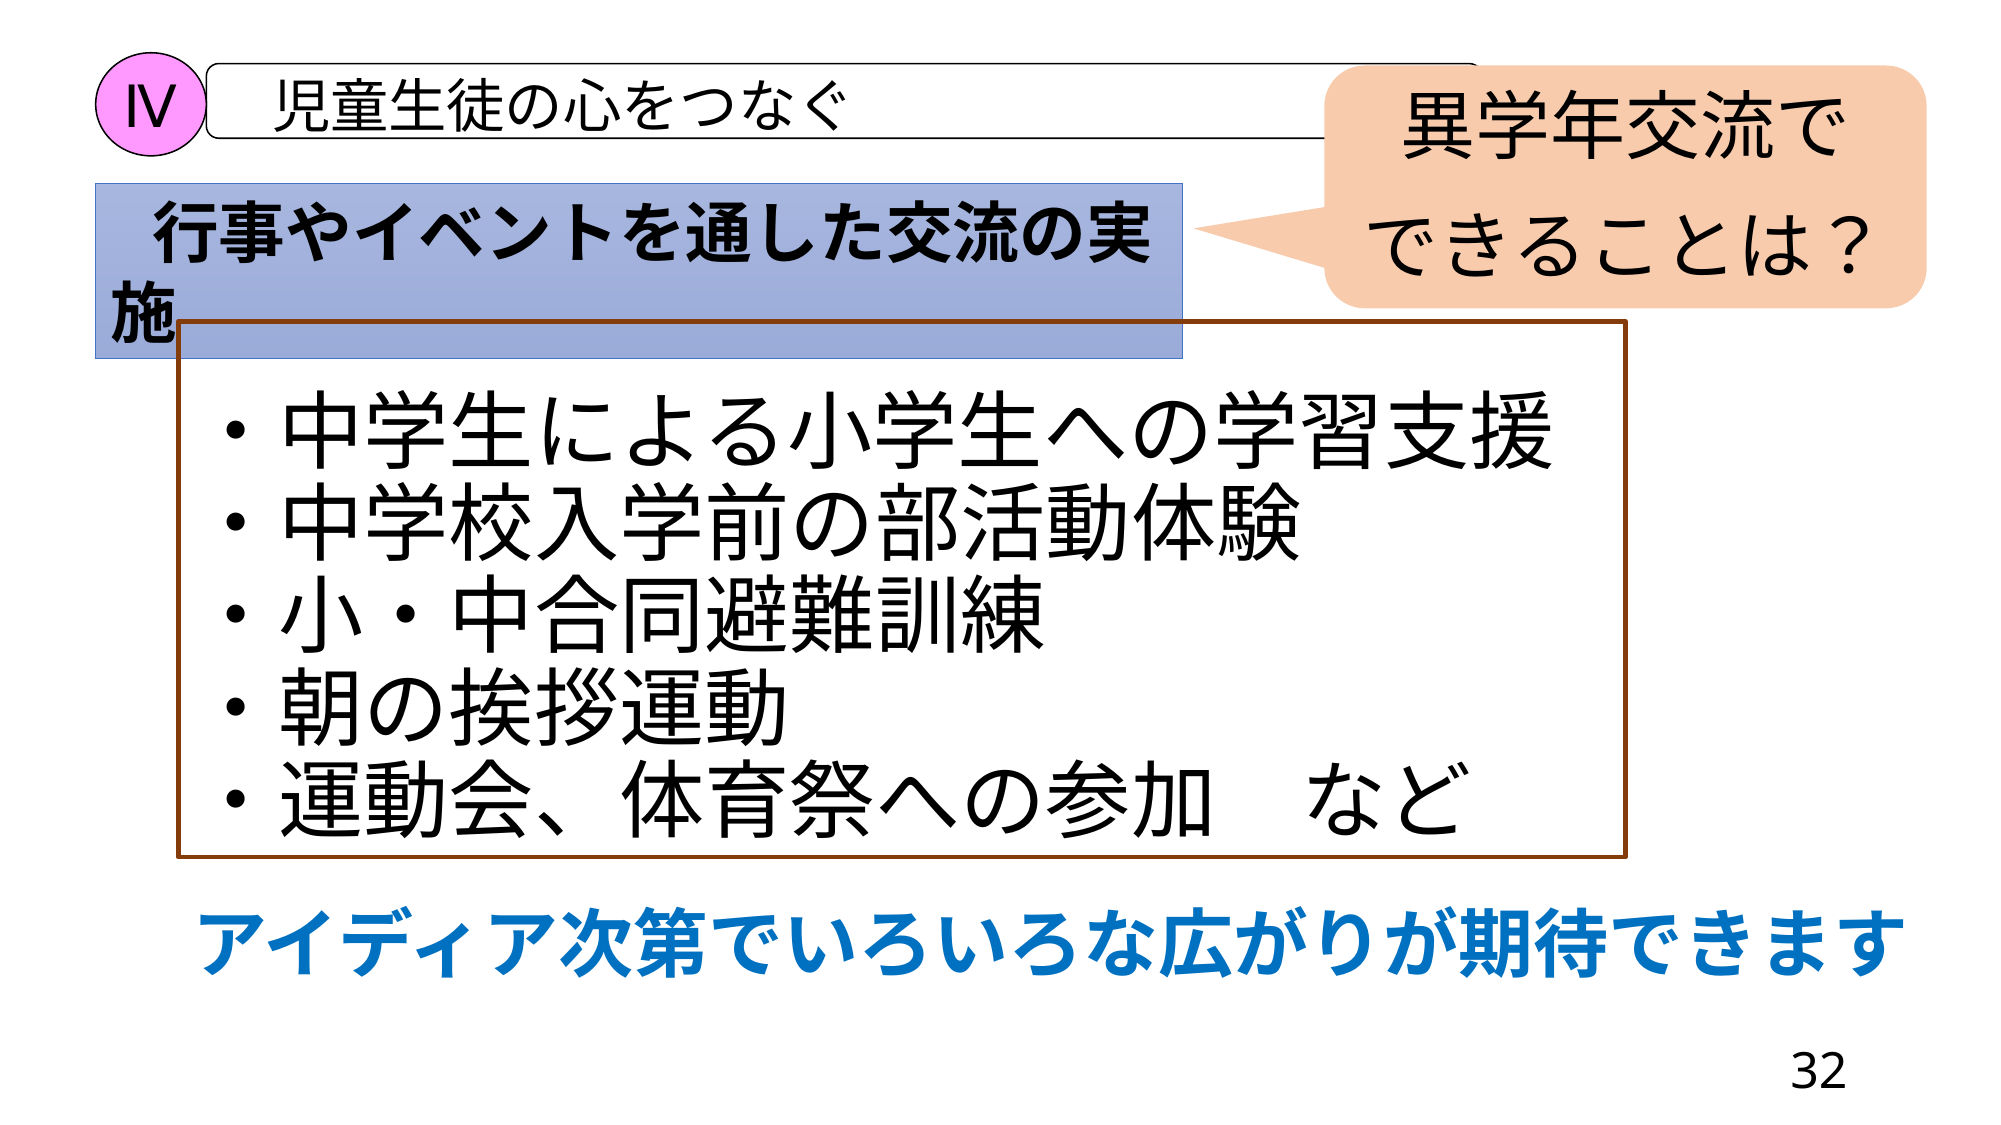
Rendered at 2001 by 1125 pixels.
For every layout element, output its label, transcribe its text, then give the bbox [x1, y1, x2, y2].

title ・中学生による小学生への学習支援 ・中学校入学前の部活動体験 ・小・中合同避難訓練 ・朝の挨拶運動 ・運動会、体育祭への参加 など [178, 321, 1626, 858]
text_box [95, 52, 1482, 156]
subtitle アイディア次第でいろいろな広がりが期待できます [177, 899, 1965, 1029]
text_box 異学年交流で できることは？ [1193, 65, 1927, 309]
text_box 行事やイベントを通した交流の実施 [95, 183, 1183, 359]
slide_number 32 [1412, 1042, 1863, 1103]
